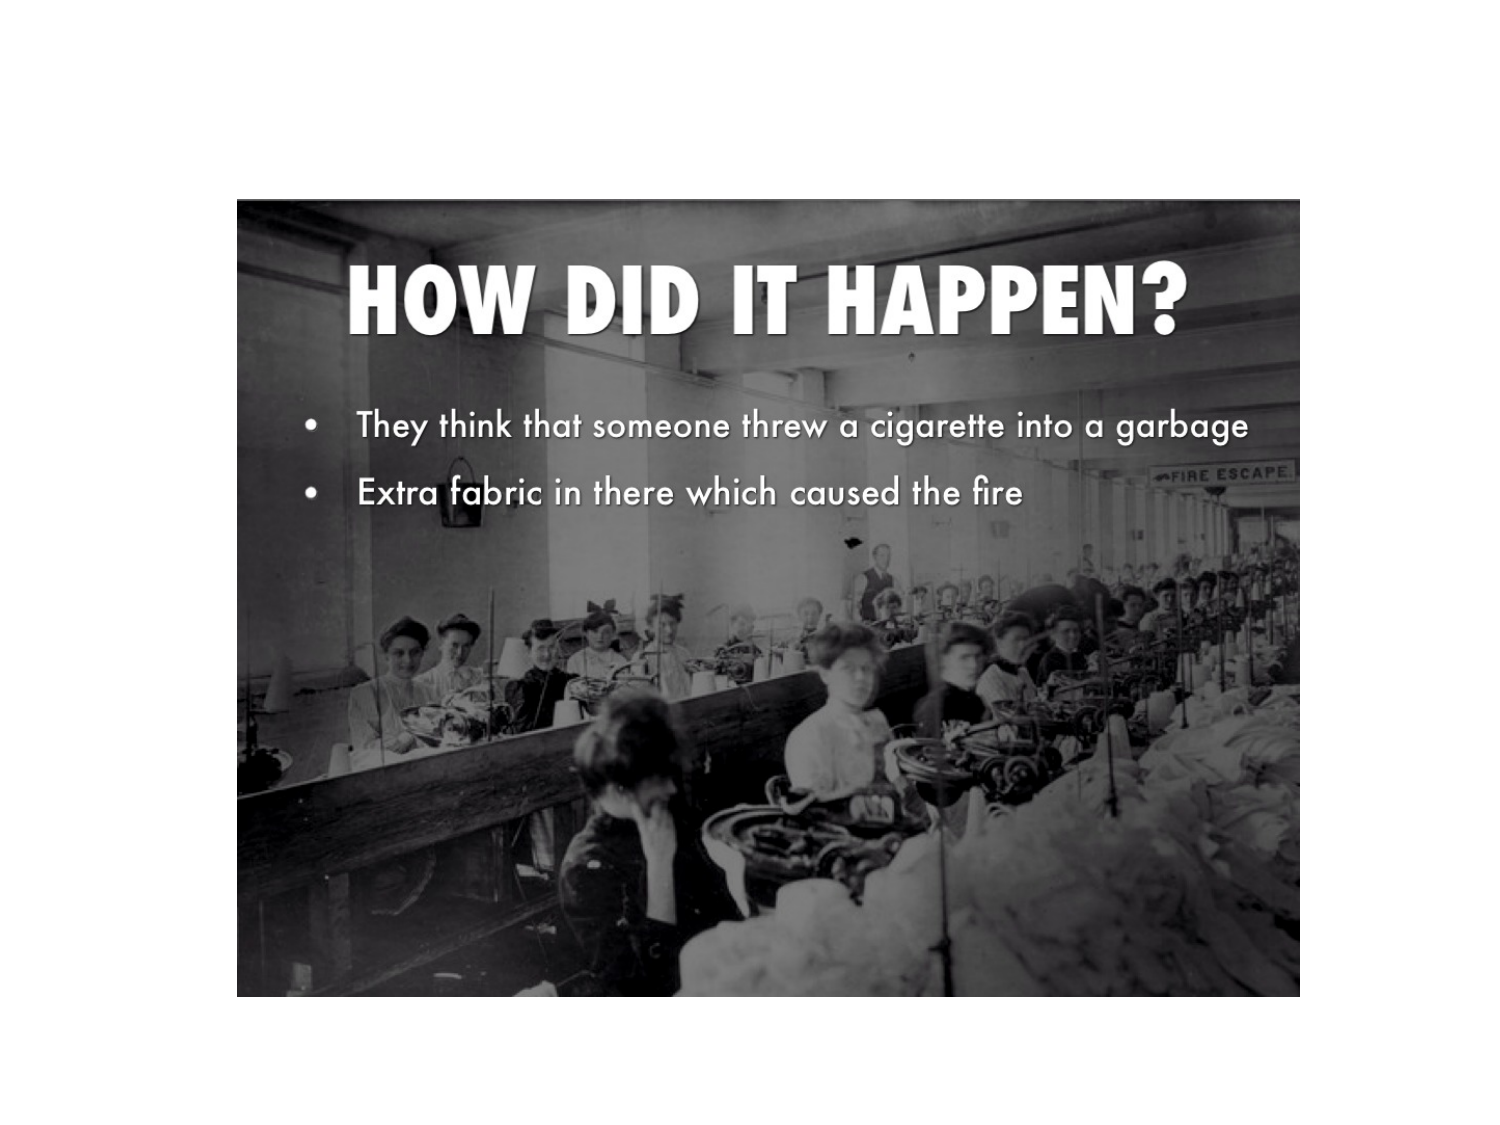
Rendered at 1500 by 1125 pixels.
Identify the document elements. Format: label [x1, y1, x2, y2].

picture [237, 199, 1301, 997]
